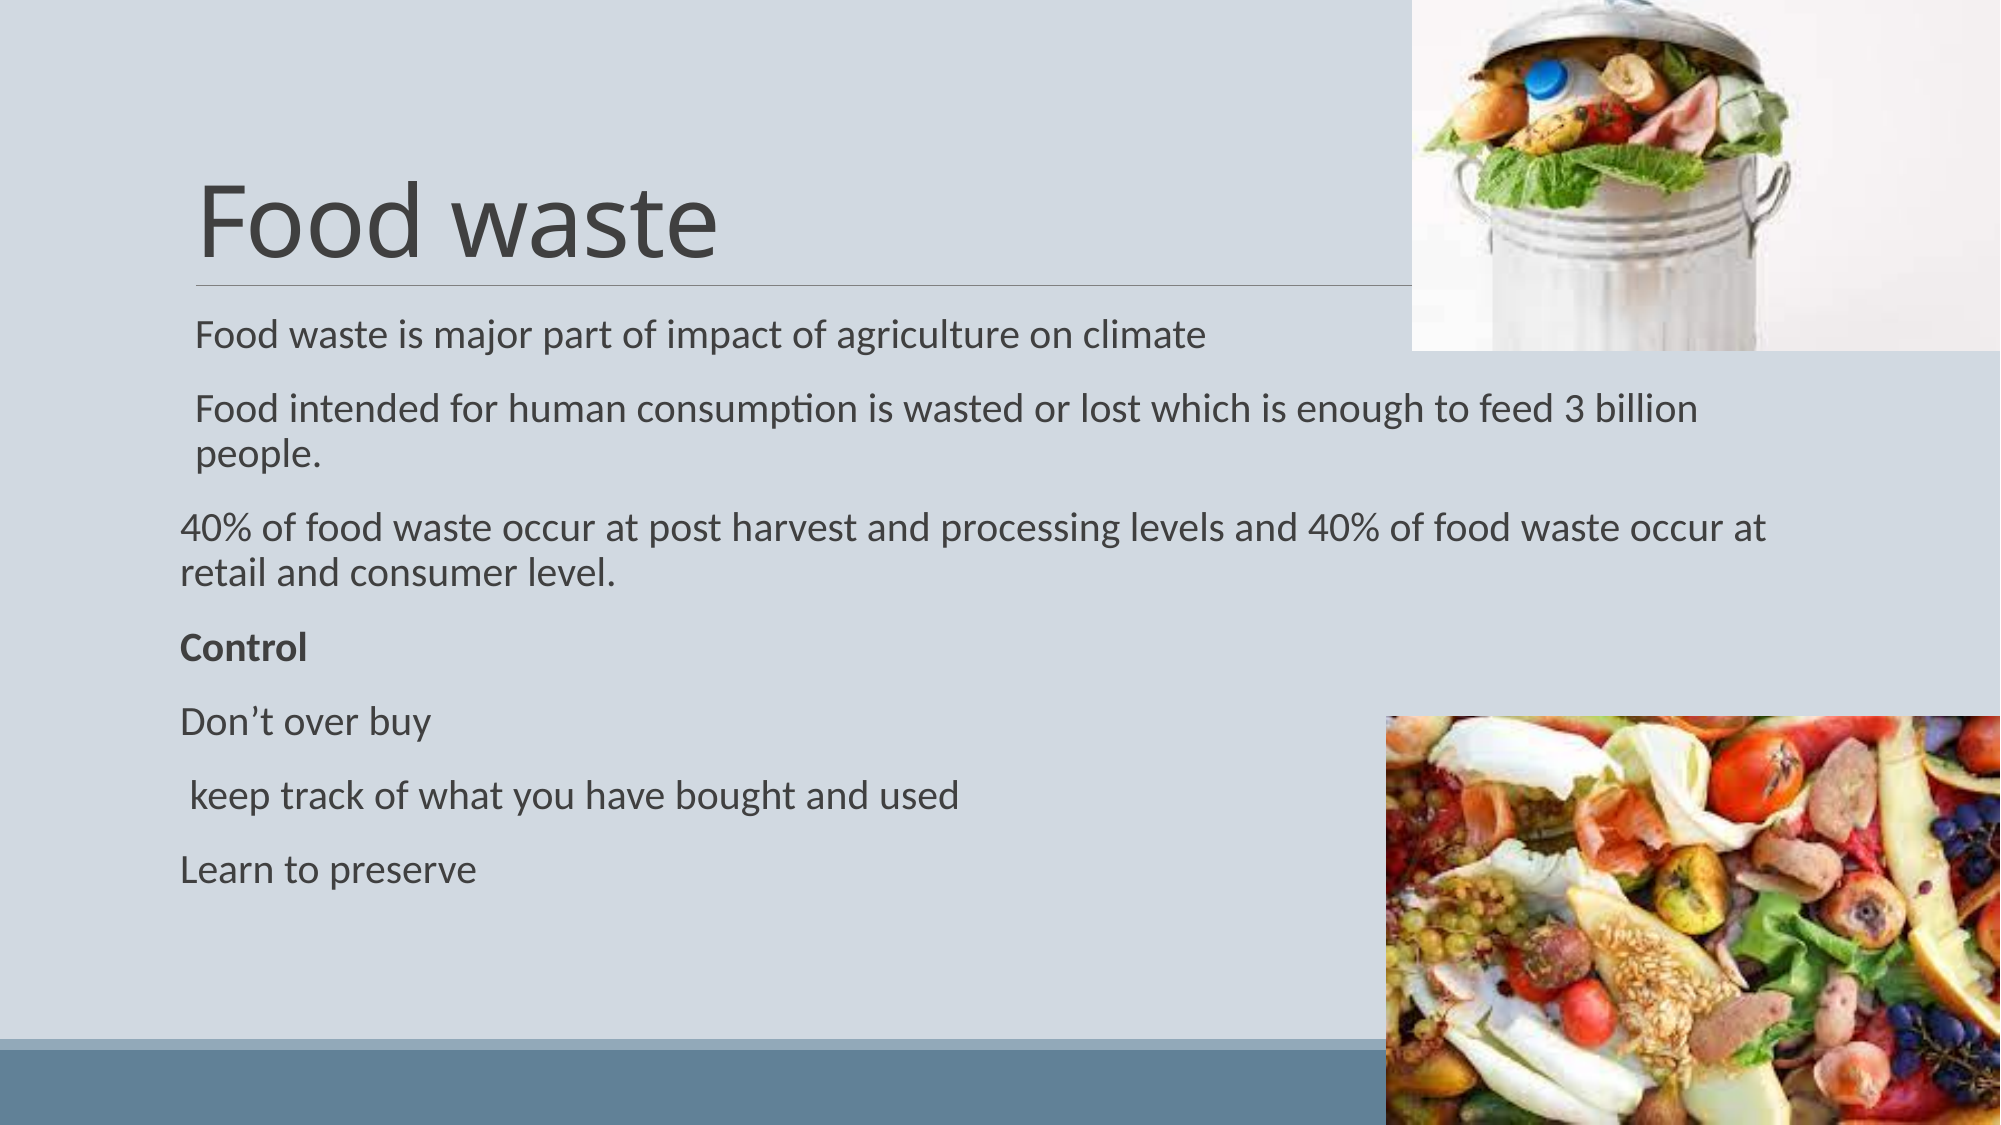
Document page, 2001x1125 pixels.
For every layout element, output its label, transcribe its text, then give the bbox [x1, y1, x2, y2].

picture [1386, 716, 2000, 1125]
list Food waste is major part of impact of agriculture on climate Food intended for human consumption is wasted or lost which is enough to feed 3 billion people. 40% of food waste occur at post harvest and processing levels and 40% of food waste occur at retail and consumer level. Control Don’t over buy keep track of what you have bought and used Learn to preserve [180, 304, 1830, 965]
title Food waste [180, 47, 1409, 285]
picture [1411, 0, 2000, 351]
